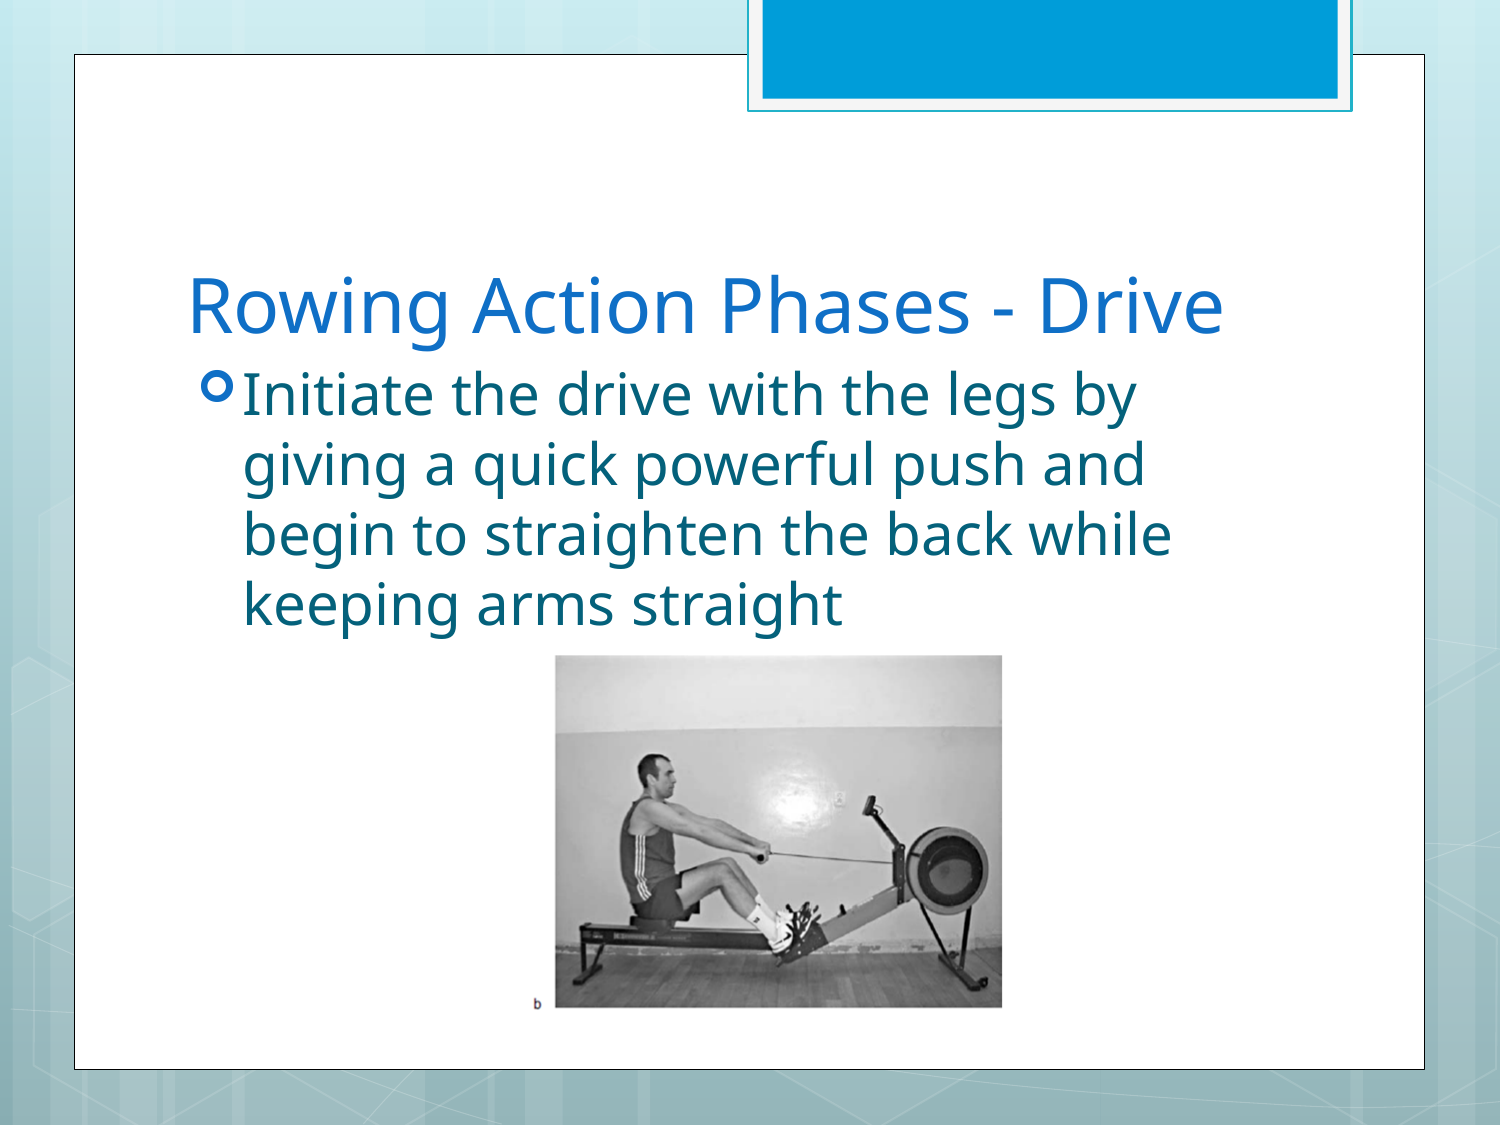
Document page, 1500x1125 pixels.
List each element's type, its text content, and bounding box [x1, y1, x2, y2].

list Initiate the drive with the legs by giving a quick powerful push and begin to straighten the back while keeping arms straight [171, 350, 1283, 1057]
picture [512, 649, 1013, 1026]
title Rowing Action Phases - Drive [171, 168, 1324, 357]
